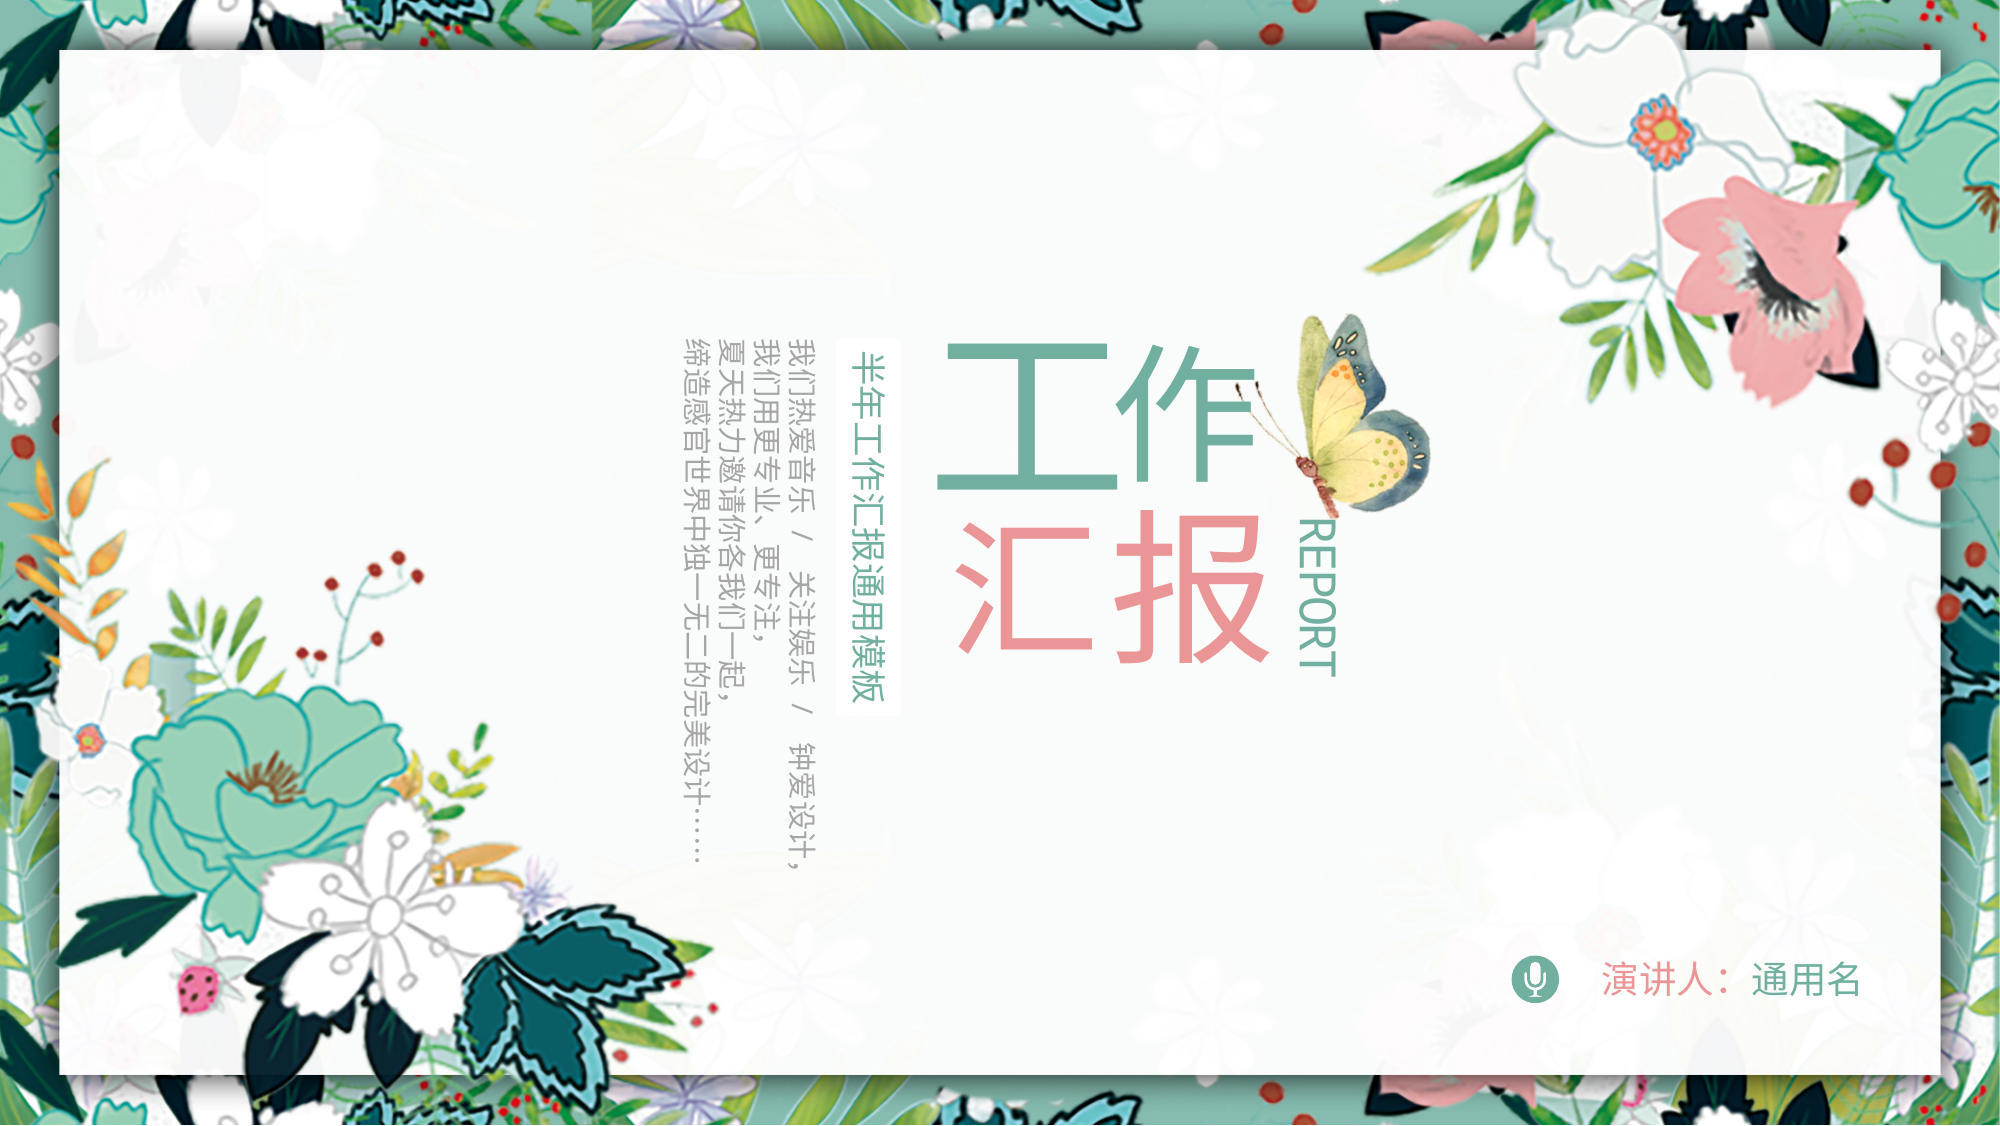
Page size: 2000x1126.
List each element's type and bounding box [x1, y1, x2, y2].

text_box [679, 338, 901, 979]
picture [0, 0, 2000, 1126]
text_box [927, 288, 1351, 692]
